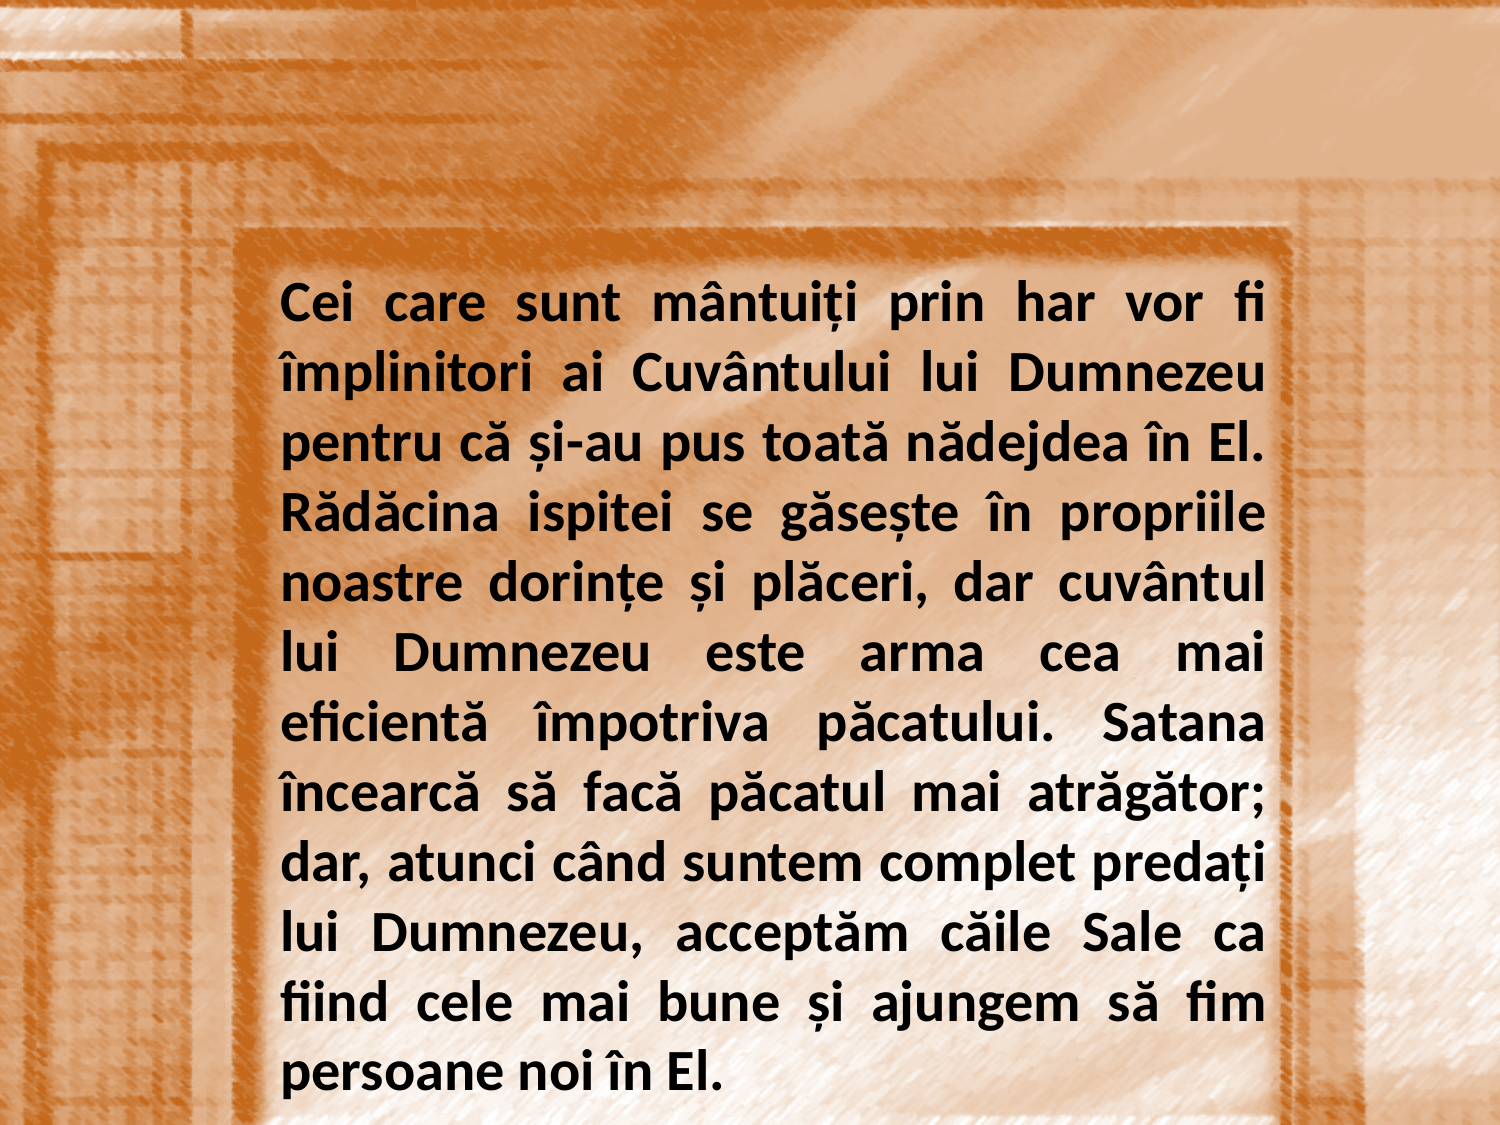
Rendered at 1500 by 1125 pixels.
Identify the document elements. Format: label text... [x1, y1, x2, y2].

text_box Cei care sunt mântuiți prin har vor fi împlinitori ai Cuvântului lui Dumnezeu pentru că și-au pus toată nădejdea în El. Rădăcina ispitei se găsește în propriile noastre dorințe și plăceri, dar cuvântul lui Dumnezeu este arma cea mai eficientă împotriva păcatului. Satana încearcă să facă păcatul mai atrăgător; dar, atunci când suntem complet predați lui Dumnezeu, acceptăm căile Sale ca fiind cele mai bune și ajungem să fim persoane noi în El. [265, 255, 1282, 1110]
